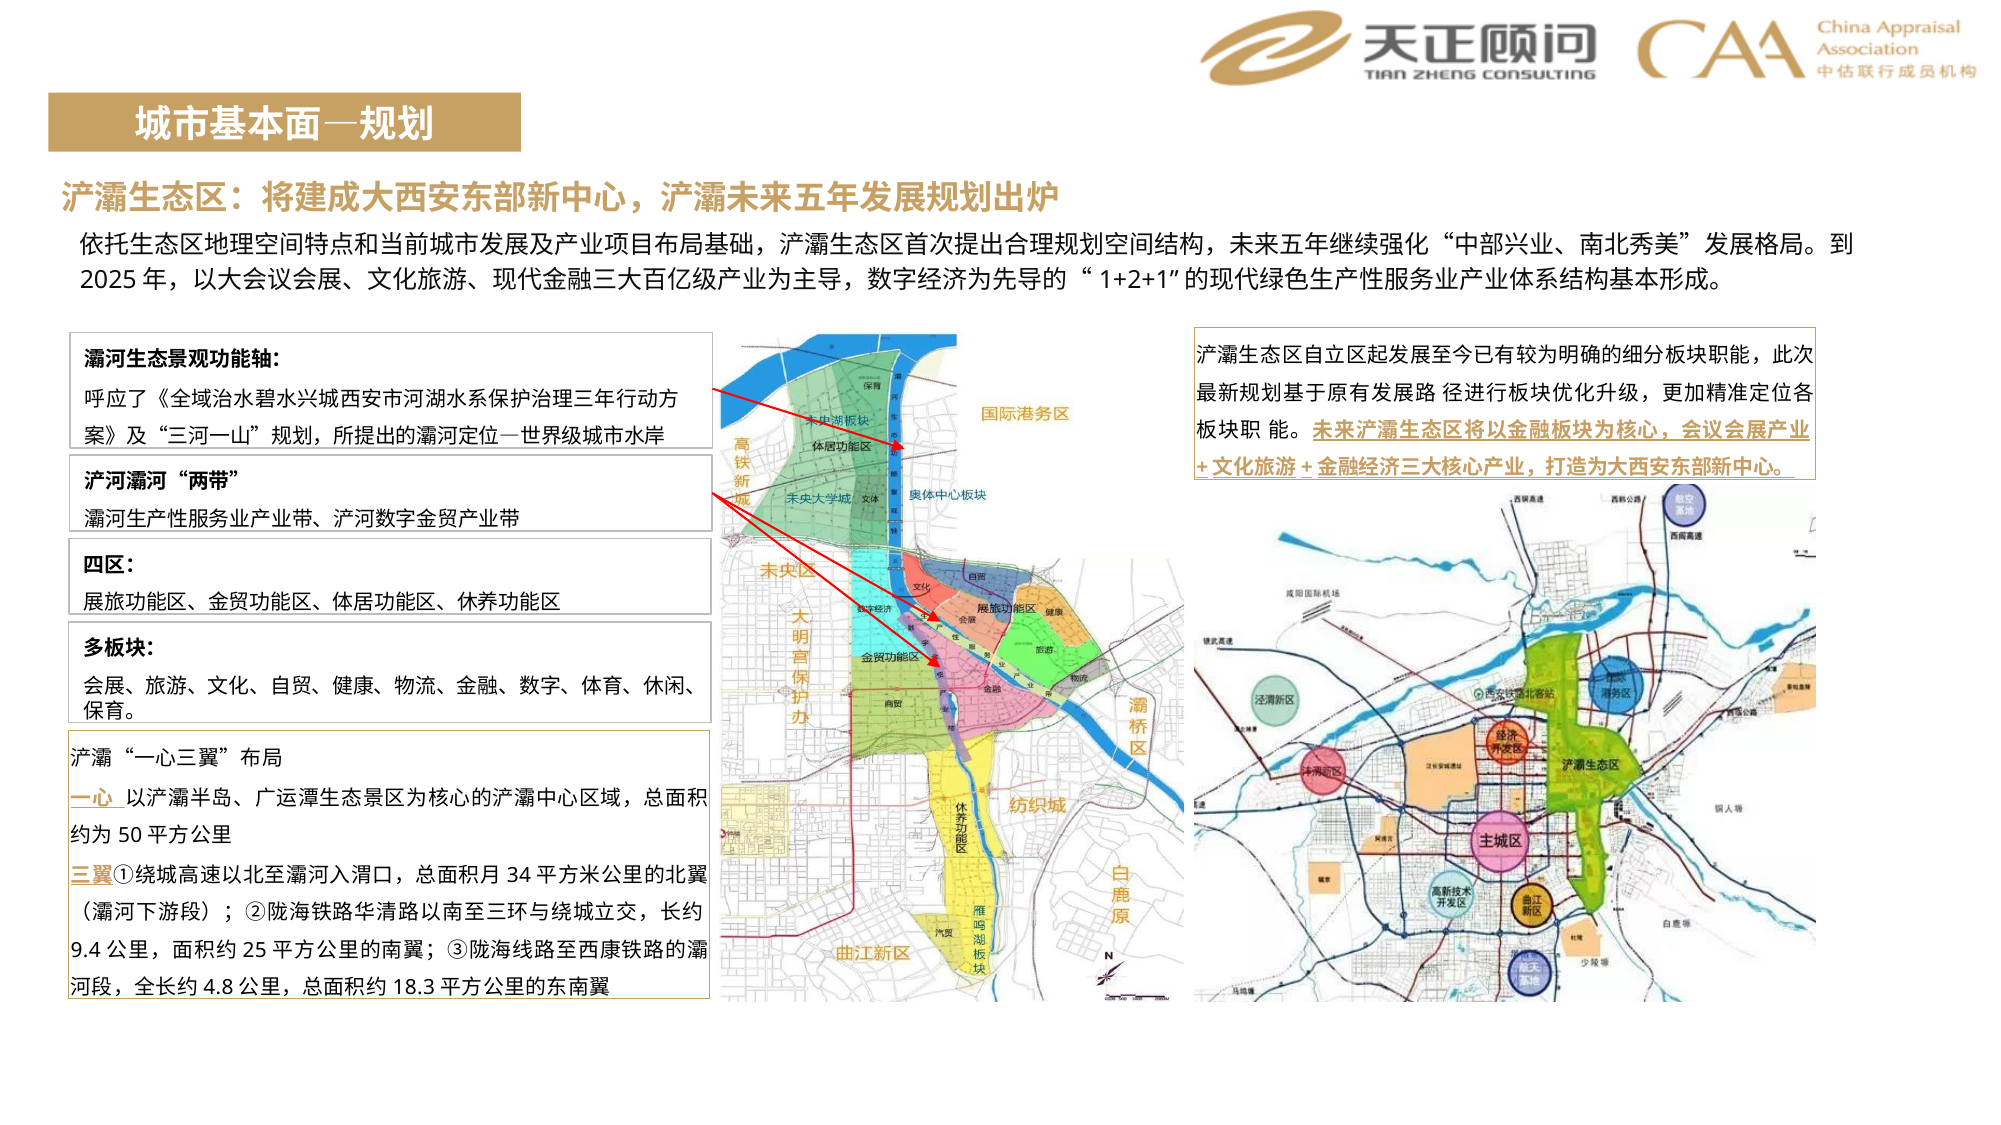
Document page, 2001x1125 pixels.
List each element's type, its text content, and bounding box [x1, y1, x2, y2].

text_box 四区： 展旅功能区、金贸功能区、体居功能区、休养功能区 [68, 538, 711, 614]
picture [1167, 0, 2000, 93]
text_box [712, 493, 941, 668]
text_box 浐灞“一心三翼”布局 一心 以浐灞半岛、广运潭生态景区为核心的浐灞中心区域，总面积约为50平方公里 三翼①绕城高速以北至灞河入渭口，总面积月34平方米公里的北翼（灞河下游段）；②陇海铁路华清路以南至三环与绕城立交，长约9.4公里，面积约25平方公里的南翼；③陇海线路至西康铁路的灞河段，全长约4.8公里，总面积约18.3平方公里的东南翼 [68, 730, 710, 999]
text_box 浐河灞河“两带” 灞河生产性服务业产业带、浐河数字金贸产业带 [69, 455, 712, 531]
picture [1194, 484, 1816, 1002]
text_box 城市基本面—规划 [47, 92, 522, 153]
text_box 浐灞生态区自立区起发展至今已有较为明确的细分板块职能，此次最新规划基于原有发展路 径进行板块优化升级，更加精准定位各板块职 能。未来浐灞生态区将以金融板块为核心，会议会展产业+文化旅游+金融经济三大核心产业，打造为大西安东部新中心。 [1194, 327, 1816, 480]
text_box 多板块： 会展、旅游、文化、自贸、健康、物流、金融、数字、体育、休闲、保育。 [68, 621, 712, 723]
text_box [712, 388, 905, 449]
text_box 浐灞生态区：将建成大西安东部新中心，浐灞未来五年发展规划出炉 [47, 158, 1944, 224]
text_box 依托生态区地理空间特点和当前城市发展及产业项目布局基础，浐灞生态区首次提出合理规划空间结构，未来五年继续强化“中部兴业、南北秀美”发展格局。到2025年，以大会议会展、文化旅游、现代金融三大百亿级产业为主导，数字经济为先导的“1+2+1”的现代绿色生产性服务业产业体系结构基本形成。 [64, 214, 1891, 302]
text_box [719, 332, 1185, 1002]
text_box 灞河生态景观功能轴： 呼应了《全域治水碧水兴城西安市河湖水系保护治理三年行动方案》及“三河一山”规划，所提出的灞河定位—世界级城市水岸 [70, 332, 713, 448]
